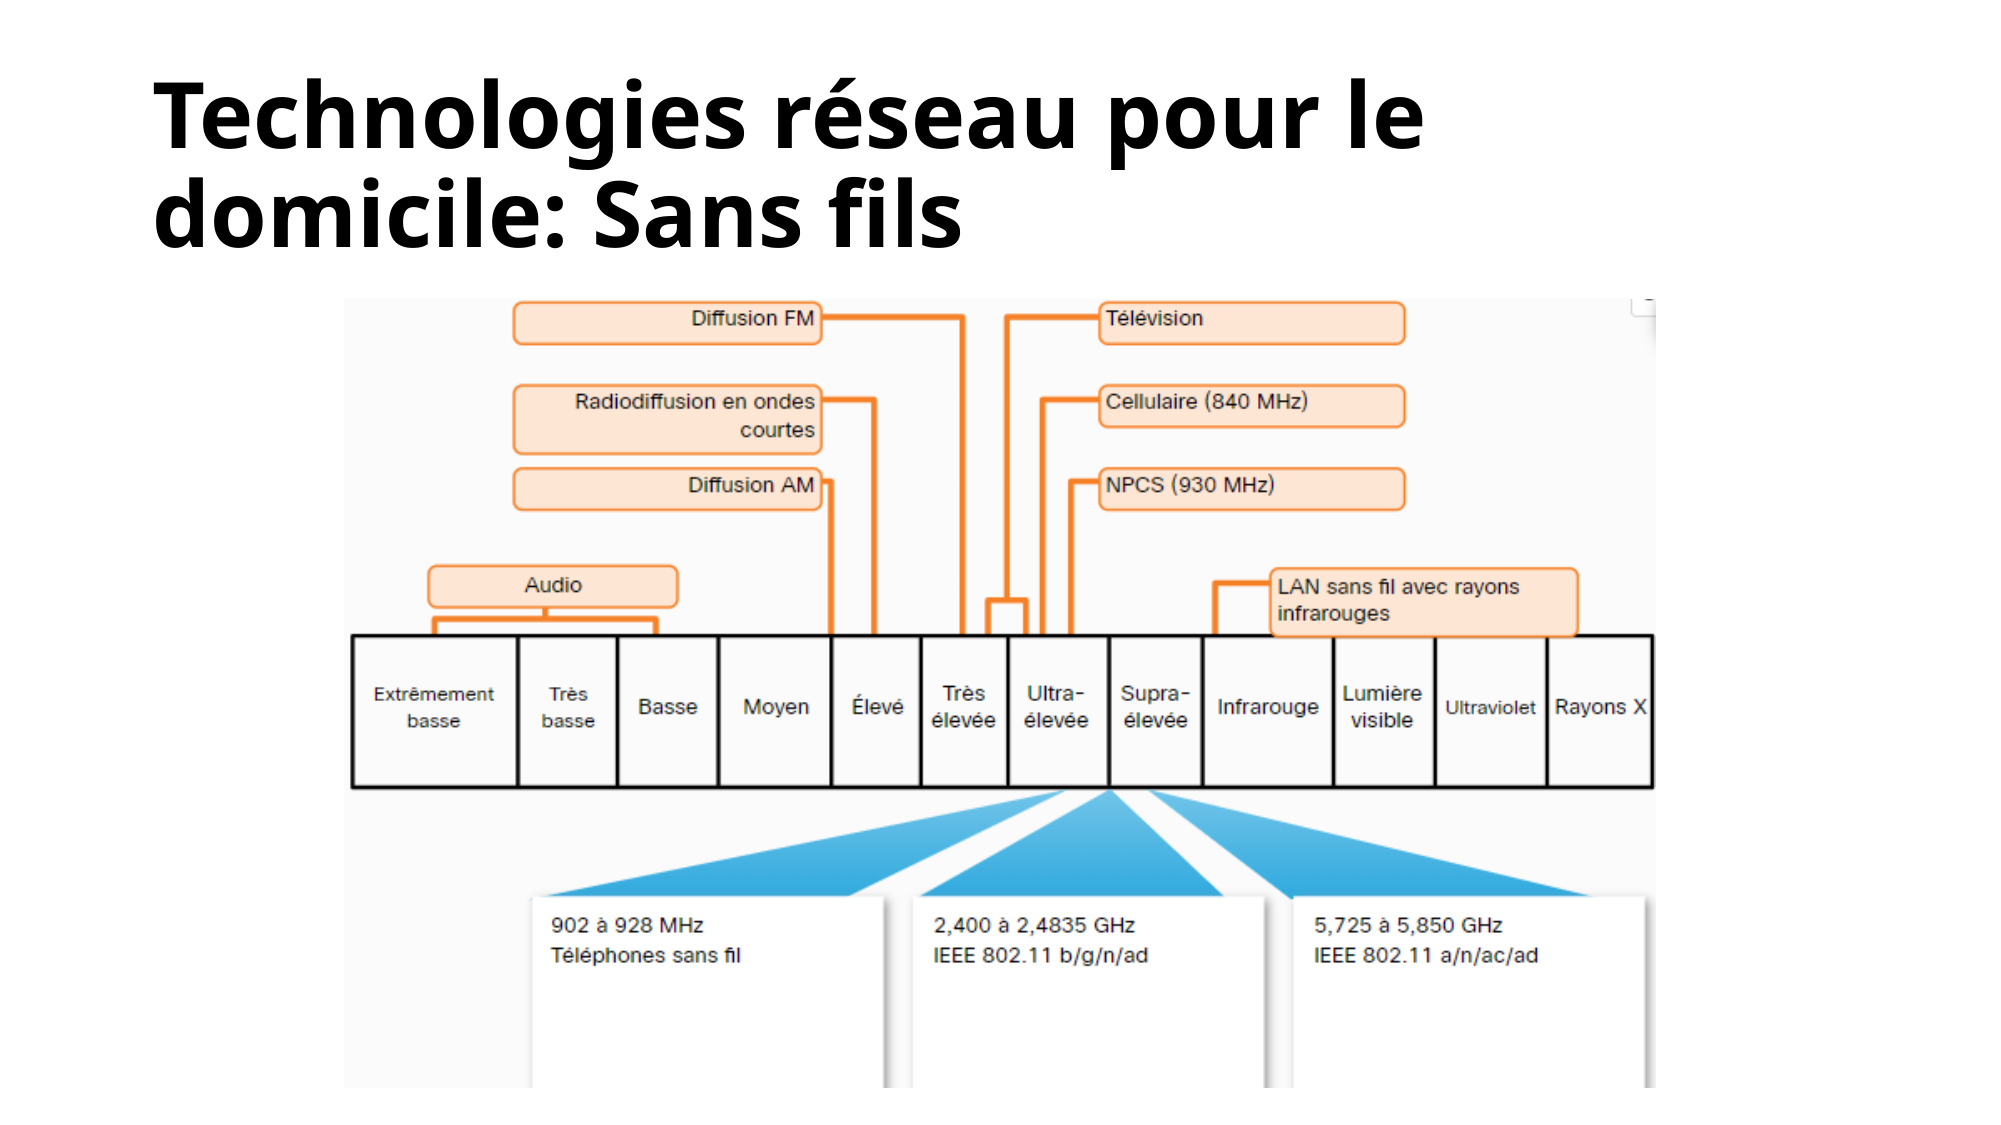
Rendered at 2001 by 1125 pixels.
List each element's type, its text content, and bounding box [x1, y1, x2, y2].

title Technologies réseau pour le domicile: Sans fils [137, 59, 1863, 278]
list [344, 299, 1655, 1088]
